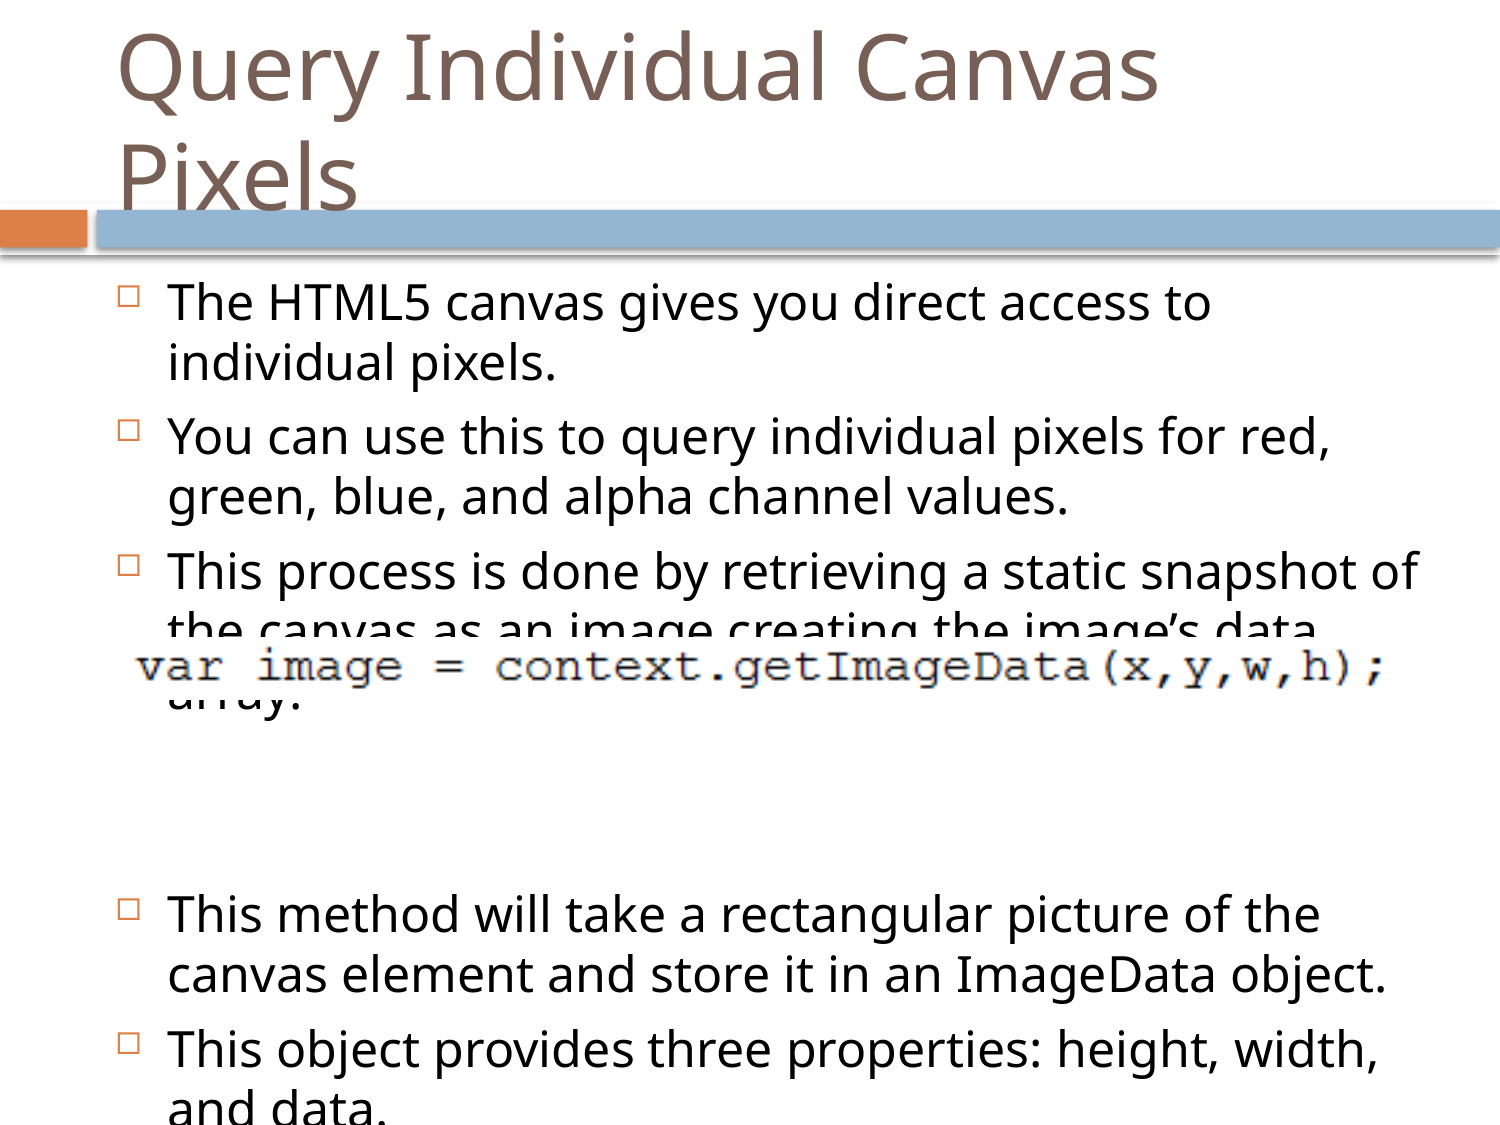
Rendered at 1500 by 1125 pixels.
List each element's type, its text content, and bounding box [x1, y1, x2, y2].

list The HTML5 canvas gives you direct access to individual pixels. You can use this to query individual pixels for red, green, blue, and alpha channel values. This process is done by retrieving a static snapshot of the canvas as an image creating the image’s data array: This method will take a rectangular picture of the canvas element and store it in an ImageData object. This object provides three properties: height, width, and data. [100, 262, 1438, 1000]
title Query Individual Canvas Pixels [100, 37, 1438, 200]
picture [124, 637, 1400, 701]
